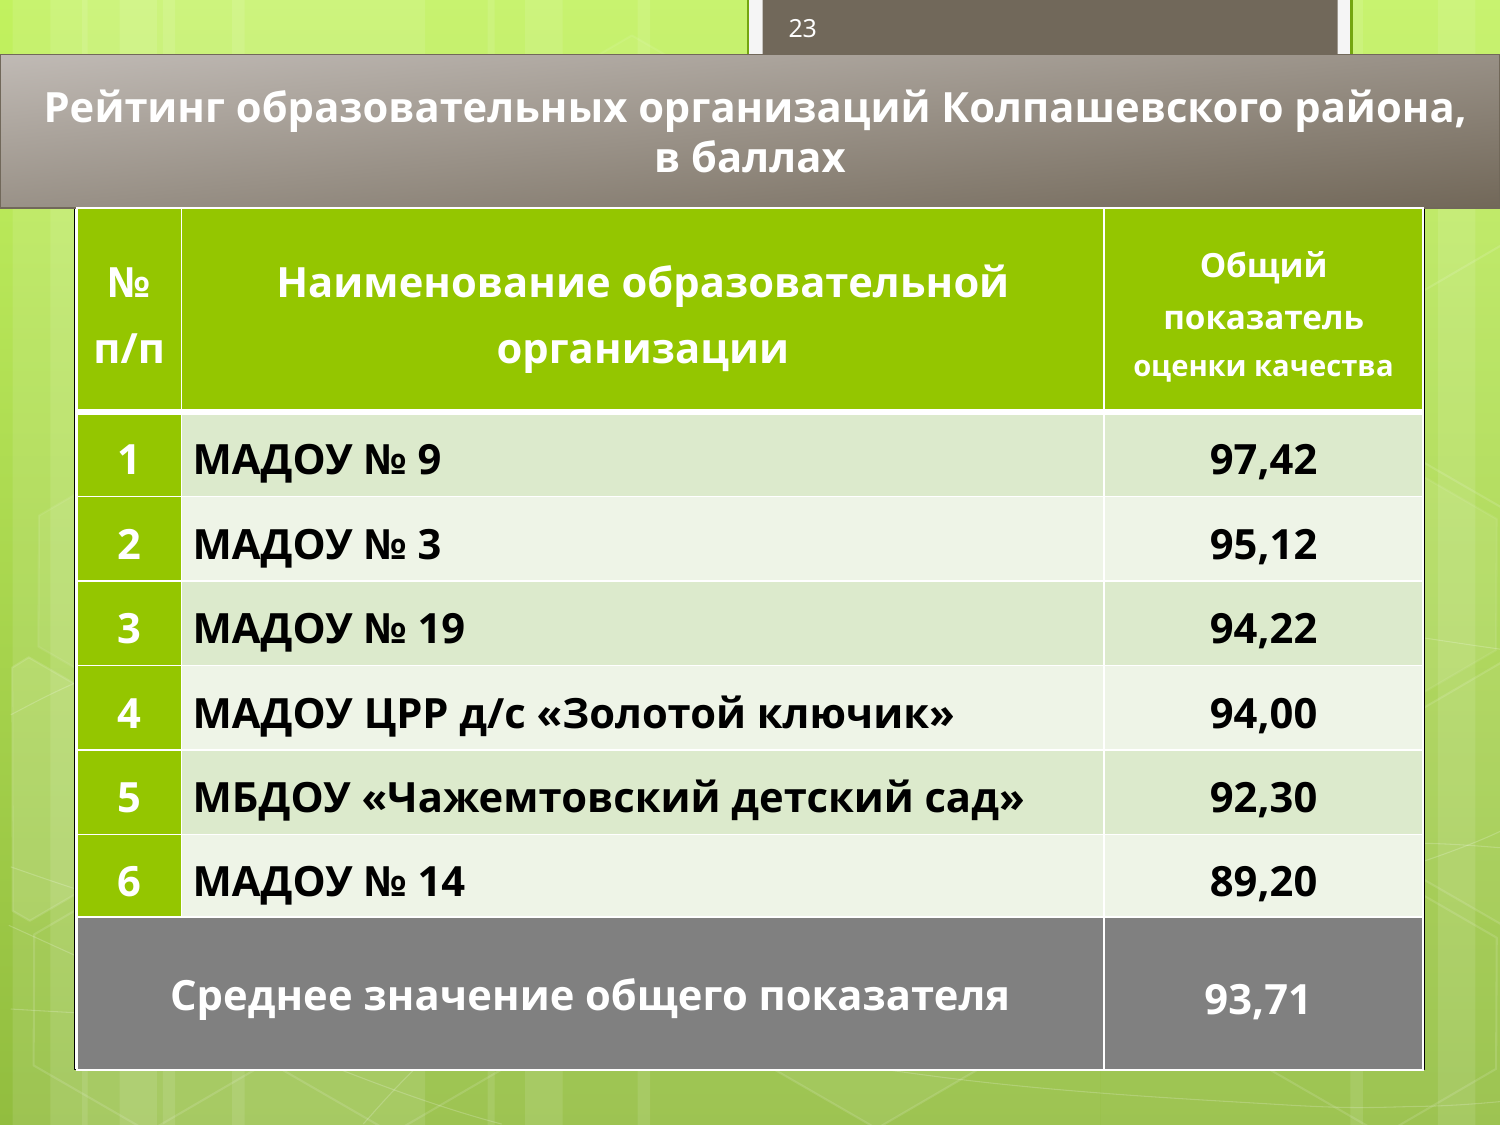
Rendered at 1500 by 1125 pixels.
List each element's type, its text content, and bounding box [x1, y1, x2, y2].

text_box Рейтинг образовательных организаций Колпашевского района, в баллах [0, 54, 1500, 209]
table_header Общий показатель оценки качества [1105, 209, 1422, 409]
table_cell 2 [78, 497, 181, 580]
table_cell 94,22 [1105, 582, 1422, 665]
table_cell 92,30 [1105, 751, 1422, 834]
table_cell МАДОУ № 9 [182, 415, 1103, 496]
table_cell 93,71 [1105, 918, 1422, 1069]
table_cell 3 [78, 582, 181, 665]
table_cell 4 [78, 666, 181, 749]
table_header № п/п [78, 209, 181, 409]
table_cell МАДОУ № 19 [182, 582, 1103, 665]
table_cell 95,12 [1105, 497, 1422, 580]
table_cell 89,20 [1105, 835, 1422, 916]
table_cell МАДОУ ЦРР д/с «Золотой ключик» [182, 666, 1103, 749]
table_header Наименование образовательной организации [182, 209, 1103, 409]
table_cell МАДОУ № 3 [182, 497, 1103, 580]
slide_number 23 [773, 0, 993, 60]
table_cell 5 [78, 751, 181, 834]
table_cell 1 [78, 415, 181, 496]
table_cell 5 [0, 299, 11, 306]
table_cell 94,00 [1105, 666, 1422, 749]
table_cell 6 [78, 835, 181, 916]
table_cell МАДОУ № 14 [182, 835, 1103, 916]
table_cell Среднее значение общего показателя [78, 918, 1103, 1069]
table_cell МБДОУ «Чажемтовский детский сад» [182, 751, 1103, 834]
table_cell 97,42 [1105, 415, 1422, 496]
